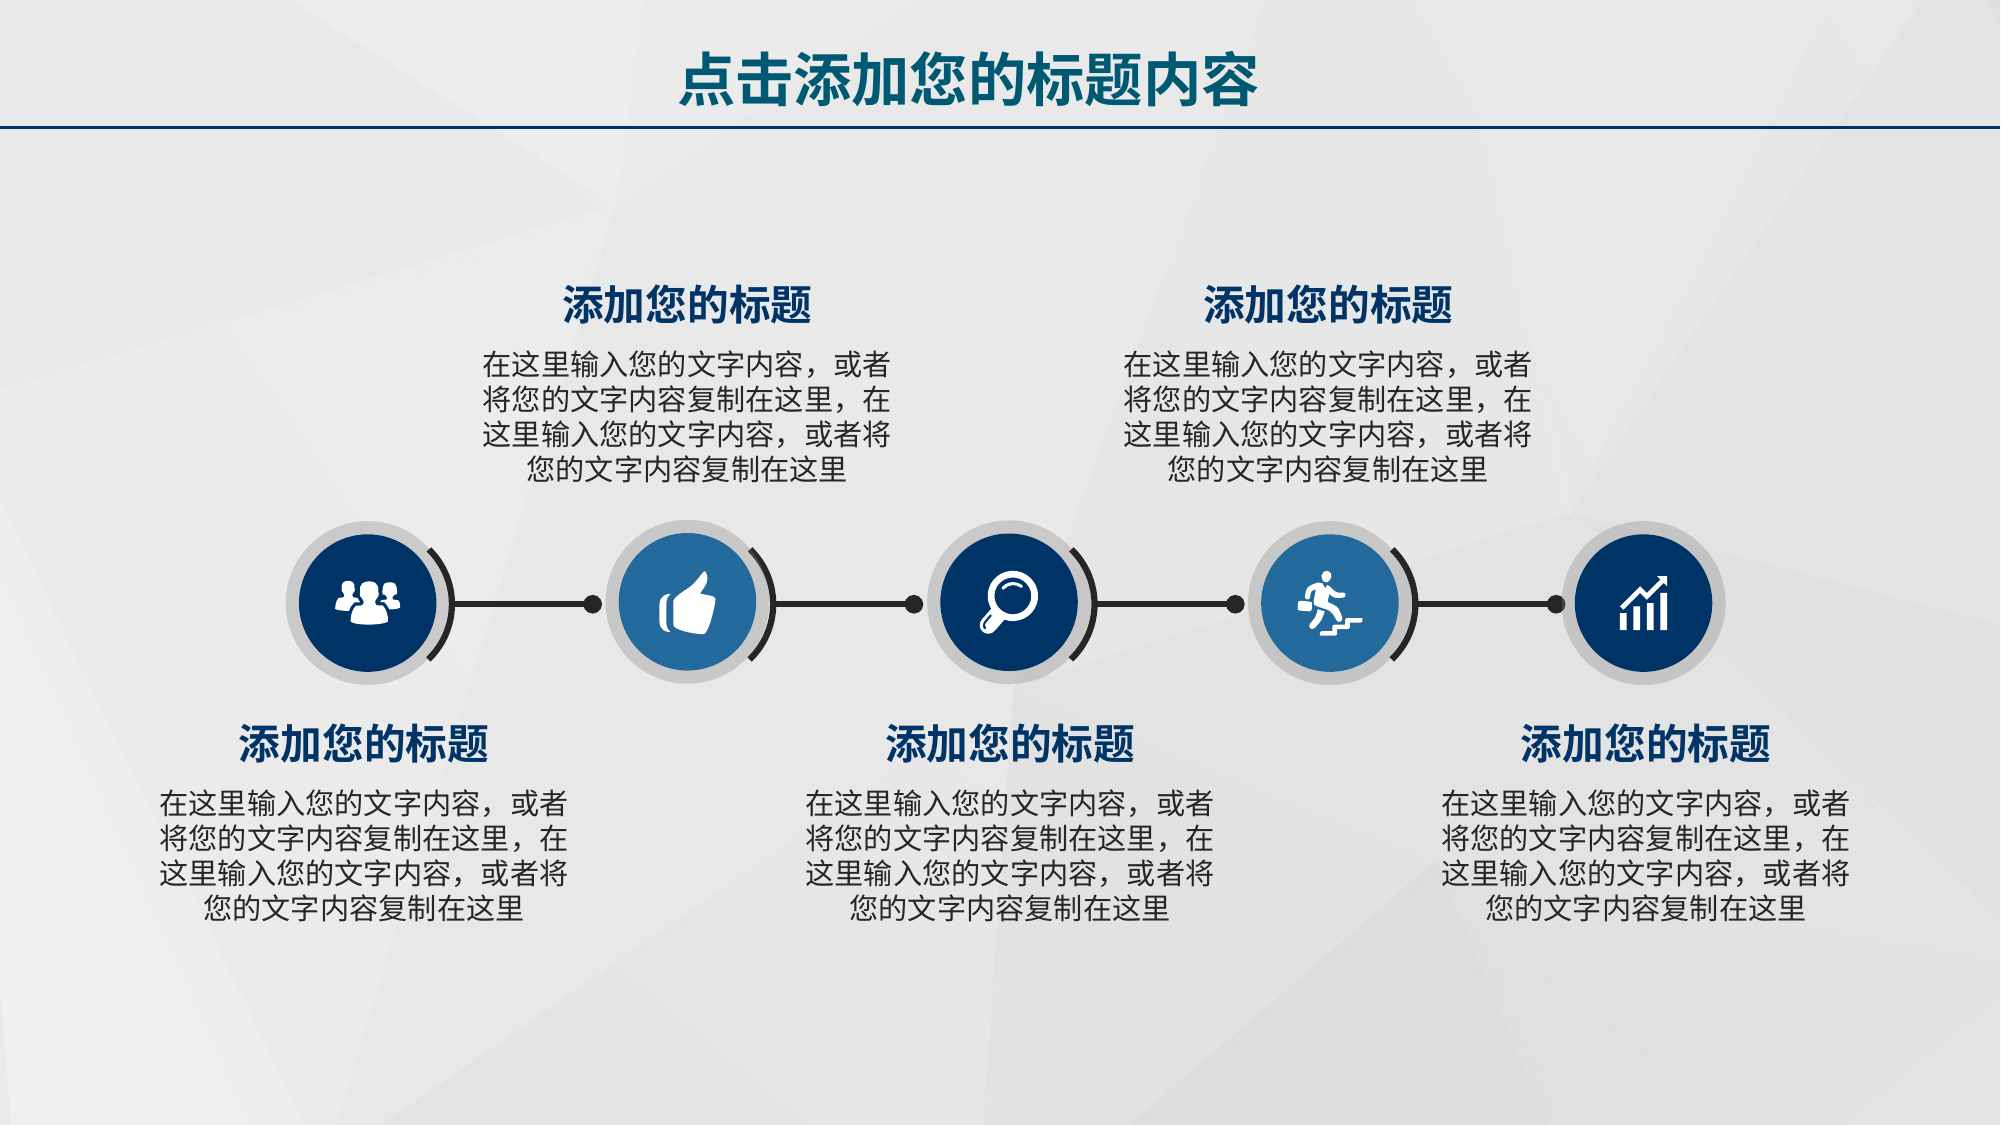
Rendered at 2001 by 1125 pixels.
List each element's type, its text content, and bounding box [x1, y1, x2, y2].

text_box 在这里输入您的文字内容，或者将您的文字内容复制在这里，在这里输入您的文字内容，或者将您的文字内容复制在这里 [1098, 339, 1558, 494]
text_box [1297, 570, 1363, 636]
text_box 点击添加您的标题内容 [662, 35, 1338, 121]
text_box 在这里输入您的文字内容，或者将您的文字内容复制在这里，在这里输入您的文字内容，或者将您的文字内容复制在这里 [134, 777, 594, 933]
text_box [285, 521, 450, 686]
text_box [927, 520, 1092, 685]
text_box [1561, 521, 1726, 686]
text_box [1247, 521, 1412, 686]
text_box 添加您的标题 [201, 710, 527, 775]
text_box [941, 527, 1236, 681]
text_box 在这里输入您的文字内容，或者将您的文字内容复制在这里，在这里输入您的文字内容，或者将您的文字内容复制在这里 [780, 777, 1240, 933]
text_box 添加您的标题 [524, 271, 850, 337]
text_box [605, 519, 770, 684]
text_box 添加您的标题 [1483, 710, 1809, 775]
picture [0, 0, 2001, 1125]
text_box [299, 527, 593, 681]
text_box 添加您的标题 [1165, 271, 1491, 337]
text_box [1262, 527, 1557, 681]
text_box 在这里输入您的文字内容，或者将您的文字内容复制在这里，在这里输入您的文字内容，或者将您的文字内容复制在这里 [1416, 777, 1876, 933]
text_box 添加您的标题 [847, 710, 1173, 775]
text_box 在这里输入您的文字内容，或者将您的文字内容复制在这里，在这里输入您的文字内容，或者将您的文字内容复制在这里 [457, 339, 917, 494]
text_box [770, 527, 914, 681]
